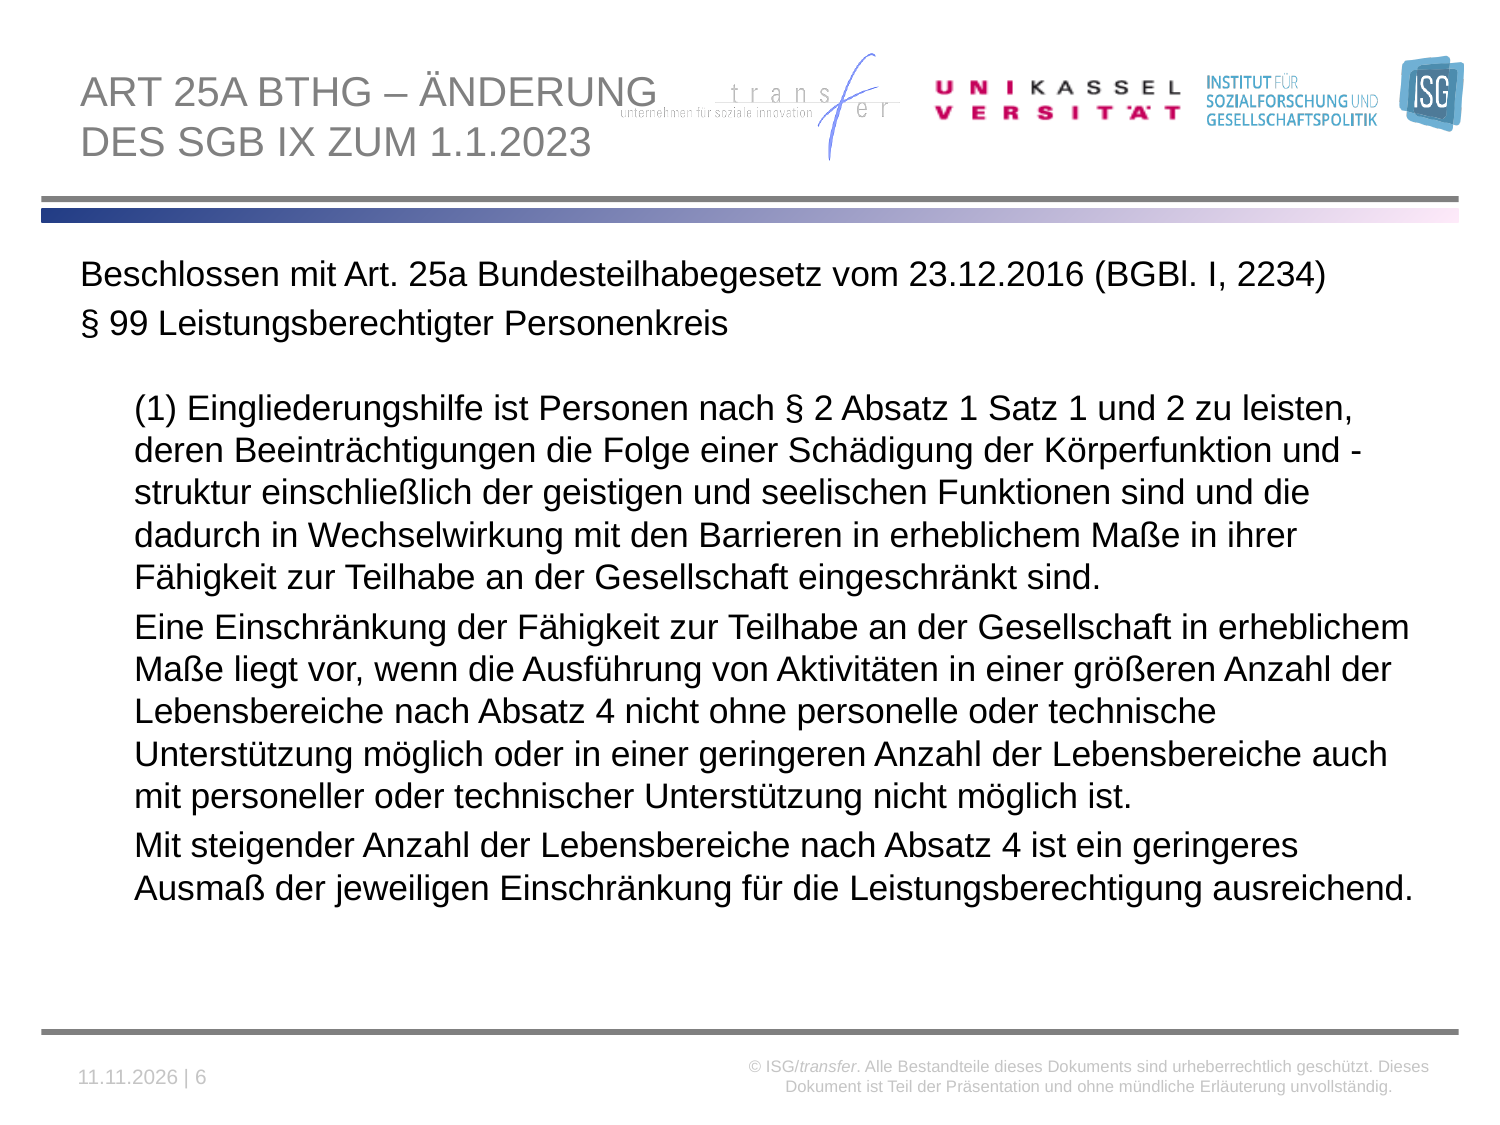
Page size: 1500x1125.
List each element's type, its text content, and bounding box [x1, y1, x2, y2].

footer © ISG/transfer. Alle Bestandteile dieses Dokuments sind urheberrechtlich geschützt. Dieses Dokument ist Teil der Präsentation und ohne mündliche Erläuterung unvollständig. [723, 1045, 1456, 1106]
title Art 25a BTHG – Änderung DES SGB IX zum 1.1.2023 [64, 45, 987, 185]
list Beschlossen mit Art. 25a Bundesteilhabegesetz vom 23.12.2016 (BGBl. I, 2234) § 99 Leistungsberechtigter Personenkreis (1) Eingliederungshilfe ist Personen nach § 2 Absatz 1 Satz 1 und 2 zu leisten, deren Beeinträchtigungen die Folge einer Schädigung der Körperfunktion und -struktur einschließlich der geistigen und seelischen Funktionen sind und die dadurch in Wechselwirkung mit den Barrieren in erheblichem Maße in ihrer Fähigkeit zur Teilhabe an der Gesellschaft eingeschränkt sind. Eine Einschränkung der Fähigkeit zur Teilhabe an der Gesellschaft in erheblichem Maße liegt vor, wenn die Ausführung von Aktivitäten in einer größeren Anzahl der Lebensbereiche nach Absatz 4 nicht ohne personelle oder technische Unterstützung möglich oder in einer geringeren Anzahl der Lebensbereiche auch mit personeller oder technischer Unterstützung nicht möglich ist. Mit steigender Anzahl der Lebensbereiche nach Absatz 4 ist ein geringeres Ausmaß der jeweiligen Einschränkung für die Leistungsberechtigung ausreichend. [64, 243, 1435, 953]
picture [987, 66, 1247, 136]
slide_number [41, 1045, 244, 1106]
